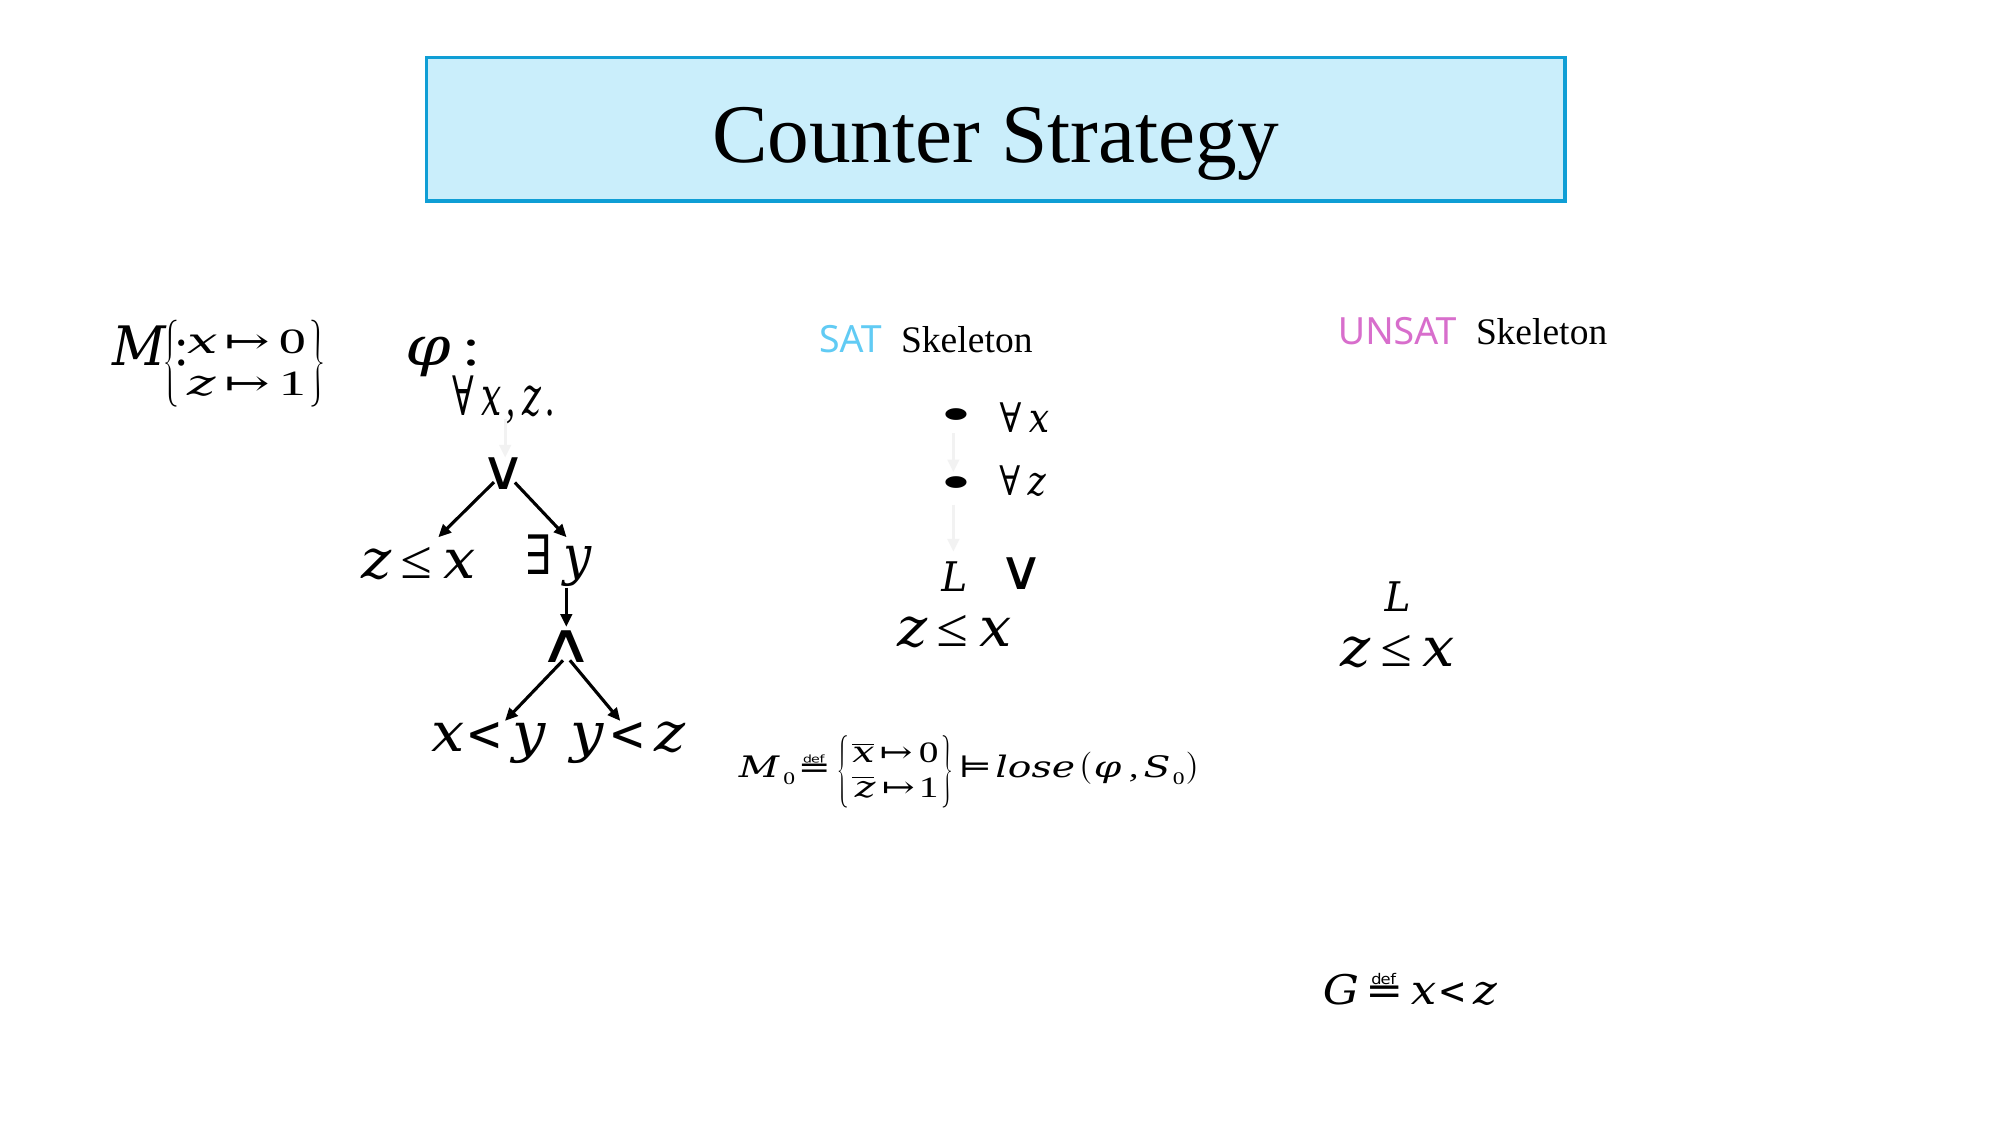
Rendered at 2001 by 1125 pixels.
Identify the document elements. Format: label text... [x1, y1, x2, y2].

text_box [357, 367, 689, 765]
text_box Counter Strategy [425, 56, 1567, 203]
